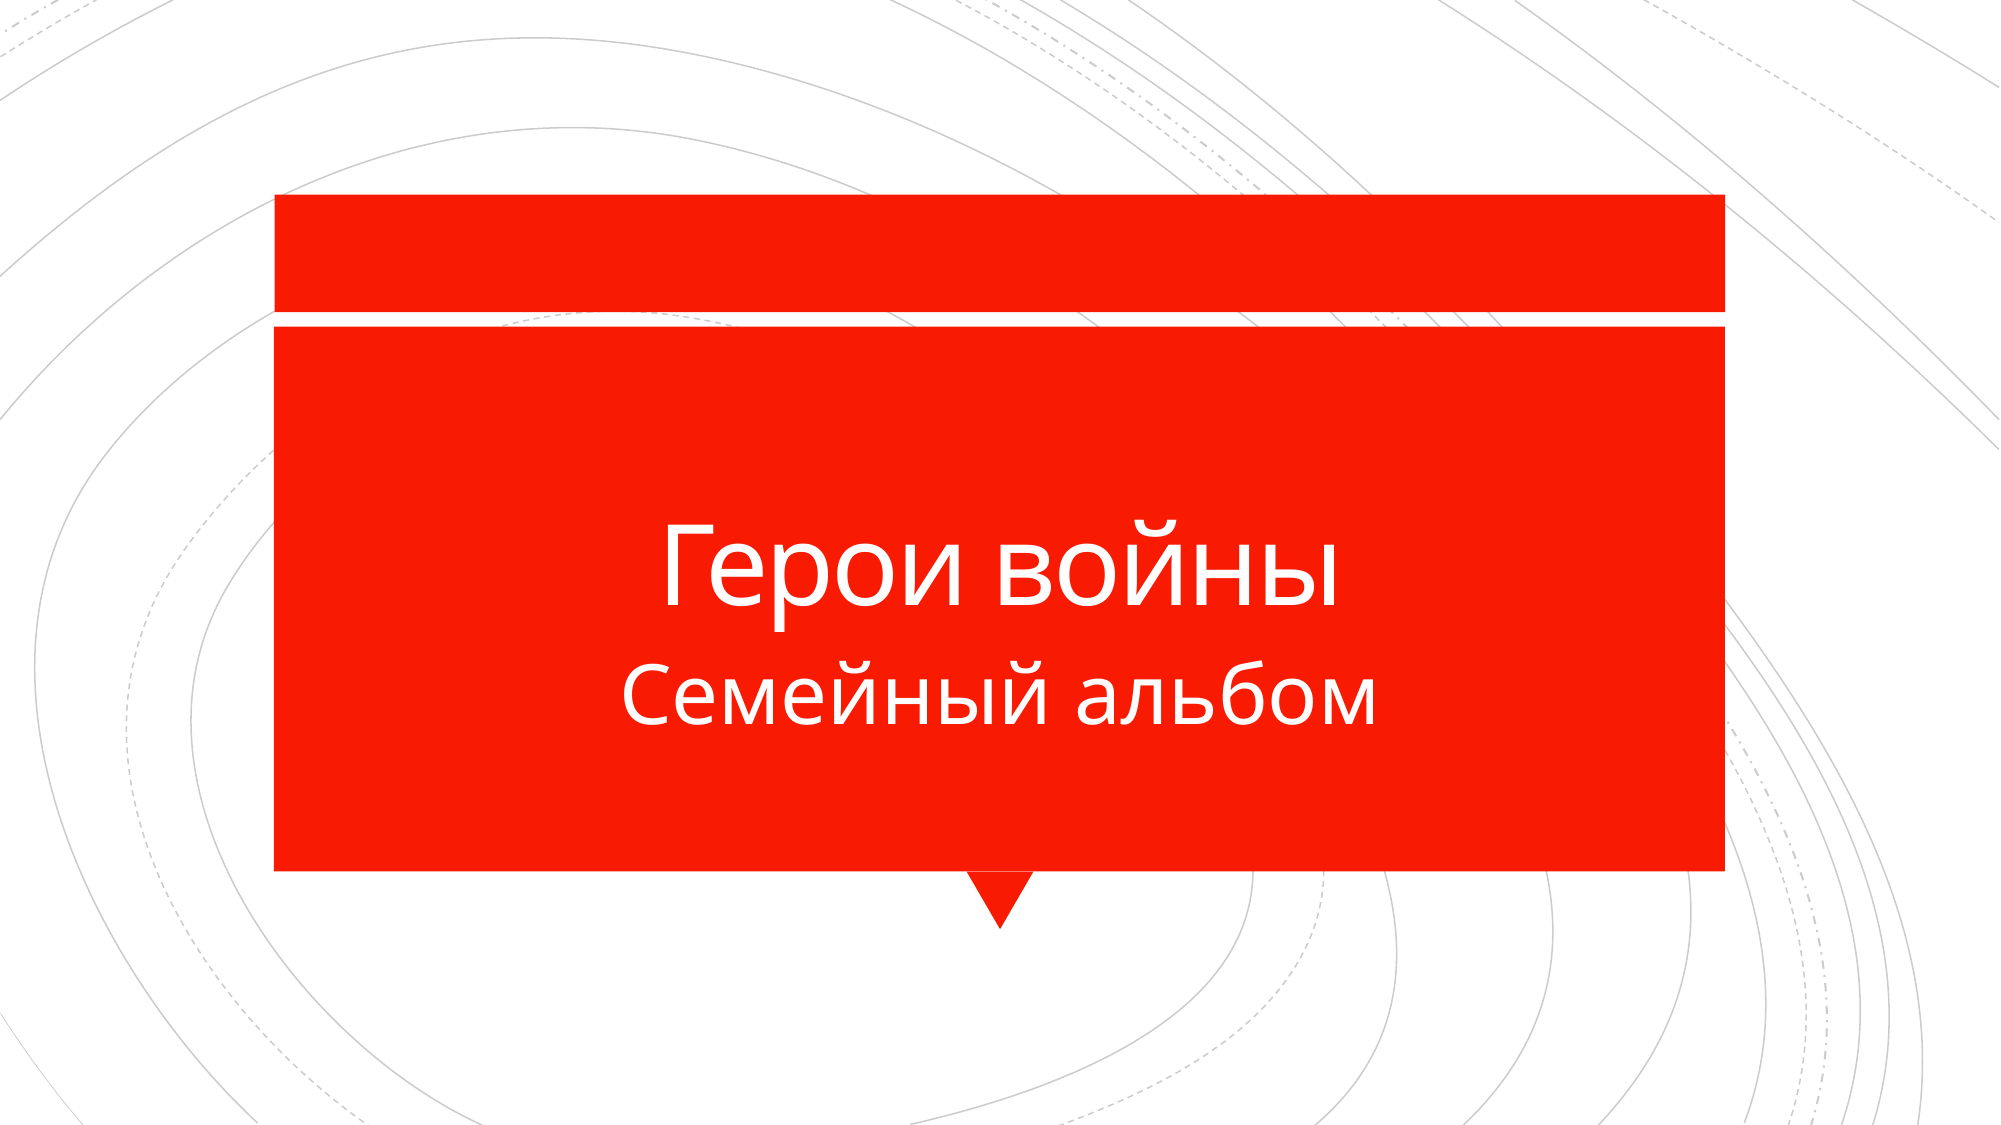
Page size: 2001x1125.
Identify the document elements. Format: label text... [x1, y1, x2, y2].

title Герои войны [288, 340, 1713, 628]
subtitle Семейный альбом [288, 640, 1712, 858]
